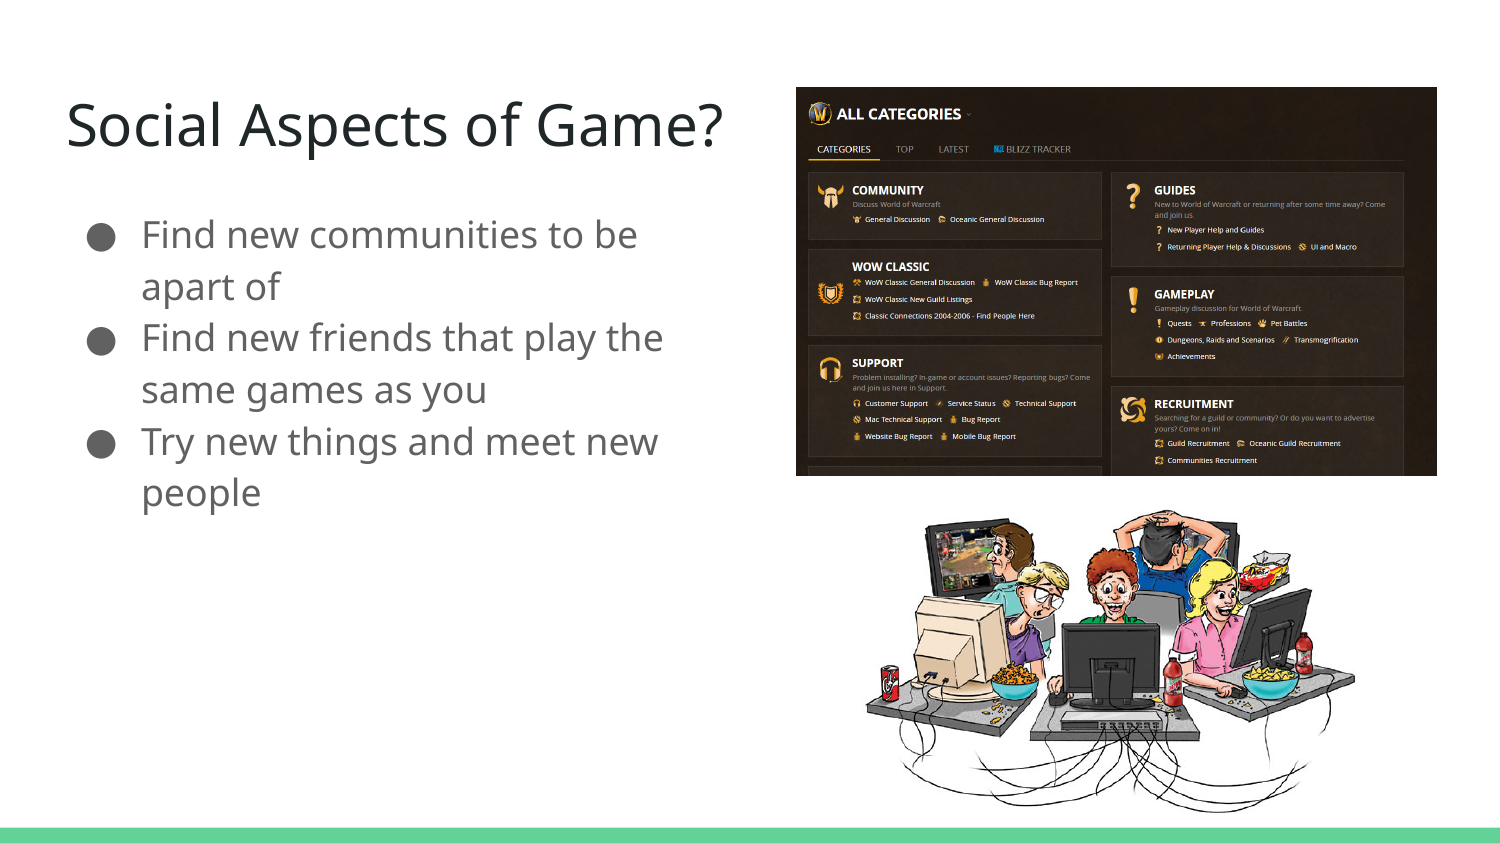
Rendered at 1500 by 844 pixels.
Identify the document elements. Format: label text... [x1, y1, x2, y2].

picture [796, 87, 1437, 476]
picture [861, 503, 1357, 819]
title Social Aspects of Game? [51, 72, 1449, 167]
list Find new communities to be apart of Find new friends that play the same games as you Try new things and meet new people [51, 189, 715, 750]
